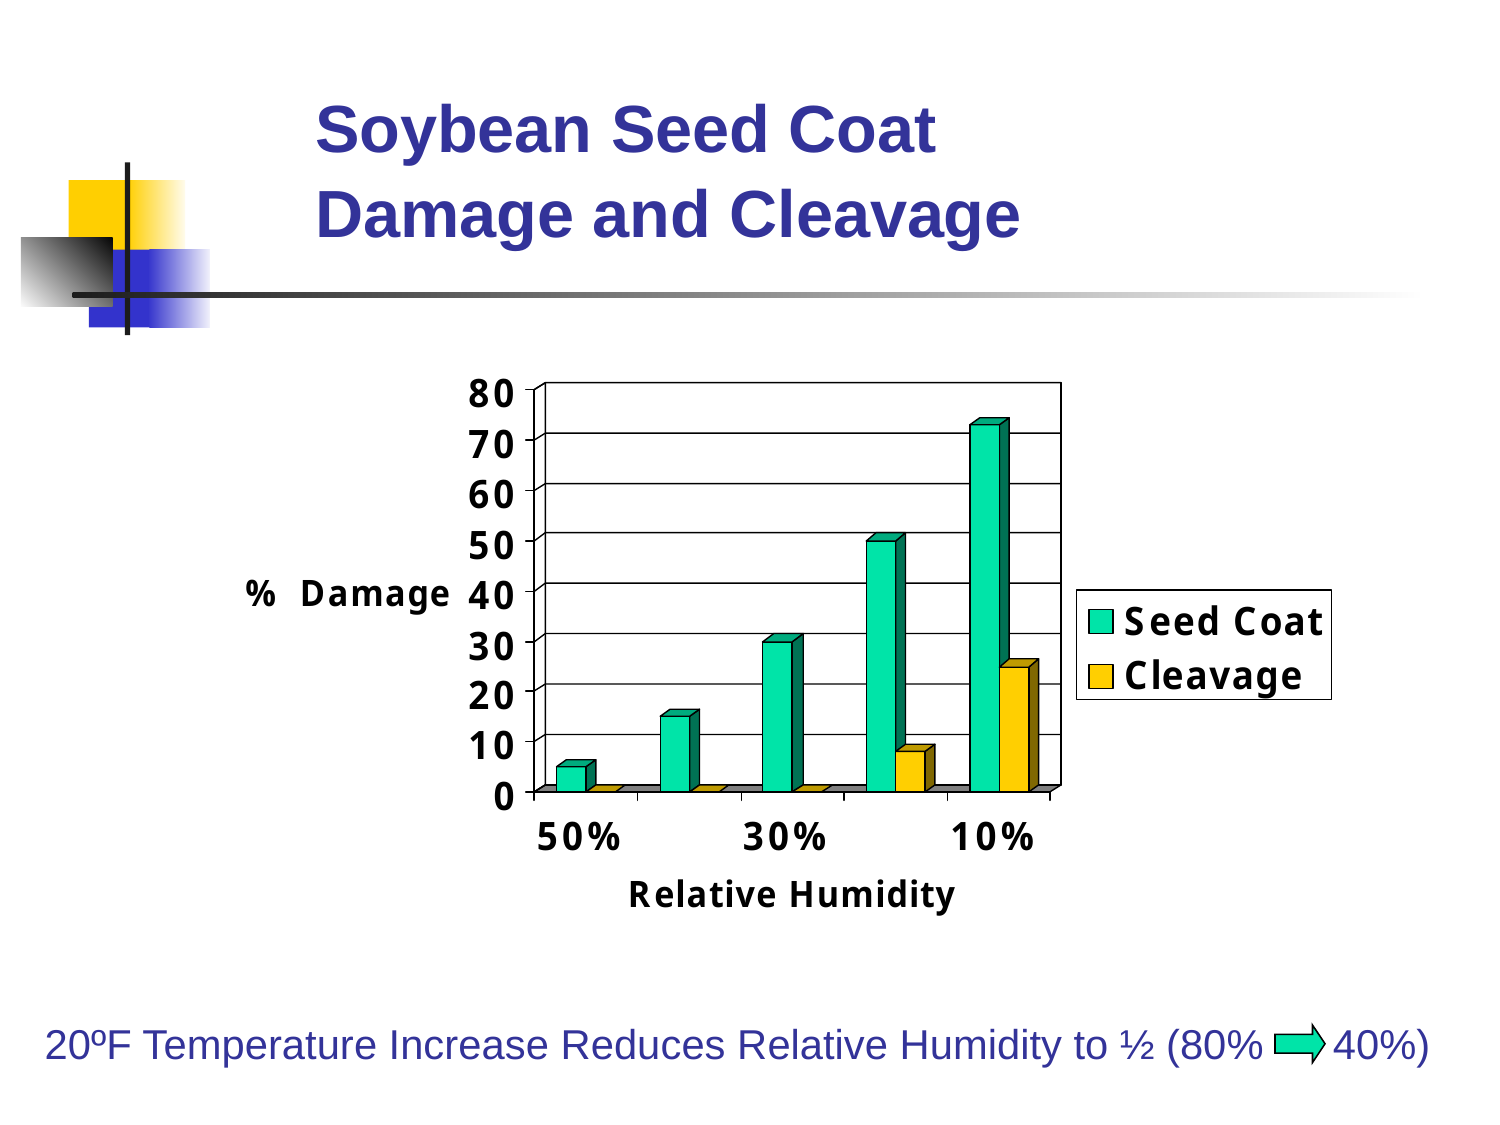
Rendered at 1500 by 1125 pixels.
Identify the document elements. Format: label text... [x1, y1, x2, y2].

title 20ºF Temperature Increase Reduces Relative Humidity to ½ (80% 40%) [0, 987, 1475, 1075]
text_box [1275, 1025, 1326, 1063]
list Soybean Seed Coat Damage and Cleavage [300, 87, 1238, 275]
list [214, 299, 1346, 990]
